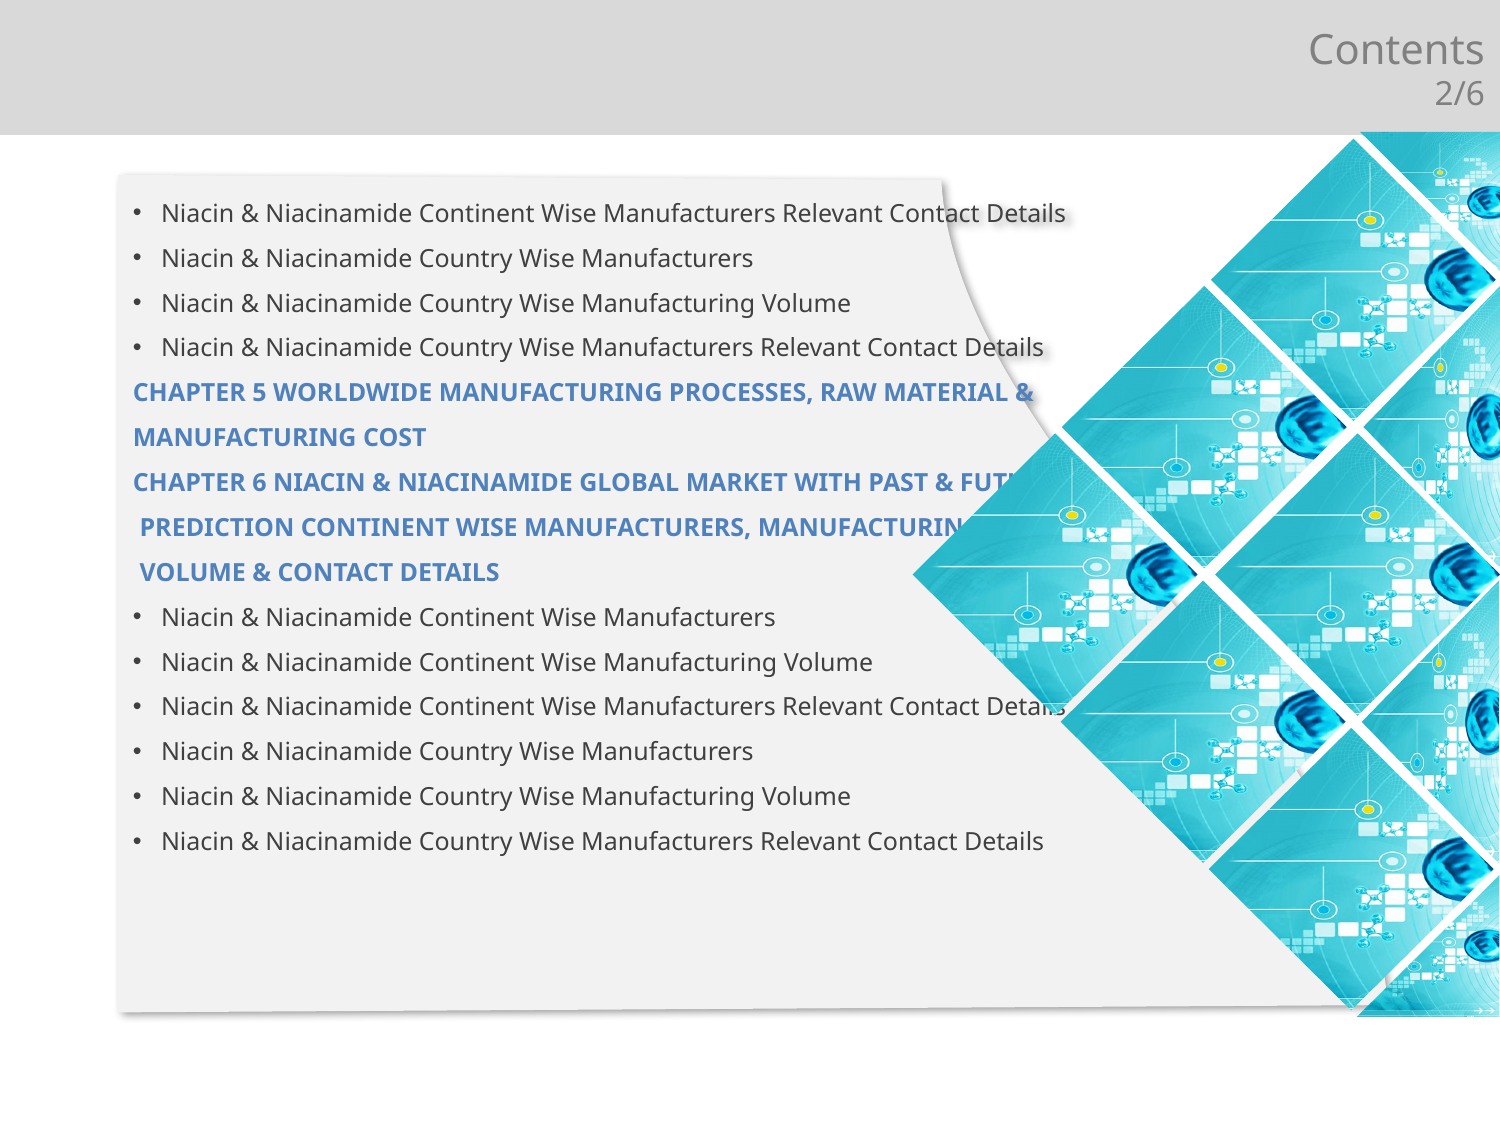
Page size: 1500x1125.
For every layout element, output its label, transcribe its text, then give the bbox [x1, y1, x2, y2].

text_box Contents 2/6 [0, 0, 1500, 135]
text_box Niacin & Niacinamide Continent Wise Manufacturers Relevant Contact Details Niacin & Niacinamide Country Wise Manufacturers Niacin & Niacinamide Country Wise Manufacturing Volume Niacin & Niacinamide Country Wise Manufacturers Relevant Contact Details CHAPTER 5 WORLDWIDE MANUFACTURING PROCESSES, RAW MATERIAL & MANUFACTURING COST CHAPTER 6 NIACIN & NIACINAMIDE GLOBAL MARKET WITH PAST & FUTURE PREDICTION CONTINENT WISE MANUFACTURERS, MANUFACTURING VOLUME & CONTACT DETAILS Niacin & Niacinamide Continent Wise Manufacturers Niacin & Niacinamide Continent Wise Manufacturing Volume Niacin & Niacinamide Continent Wise Manufacturers Relevant Contact Details Niacin & Niacinamide Country Wise Manufacturers Niacin & Niacinamide Country Wise Manufacturing Volume Niacin & Niacinamide Country Wise Manufacturers Relevant Contact Details [116, 172, 907, 1015]
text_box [912, 131, 1500, 1018]
